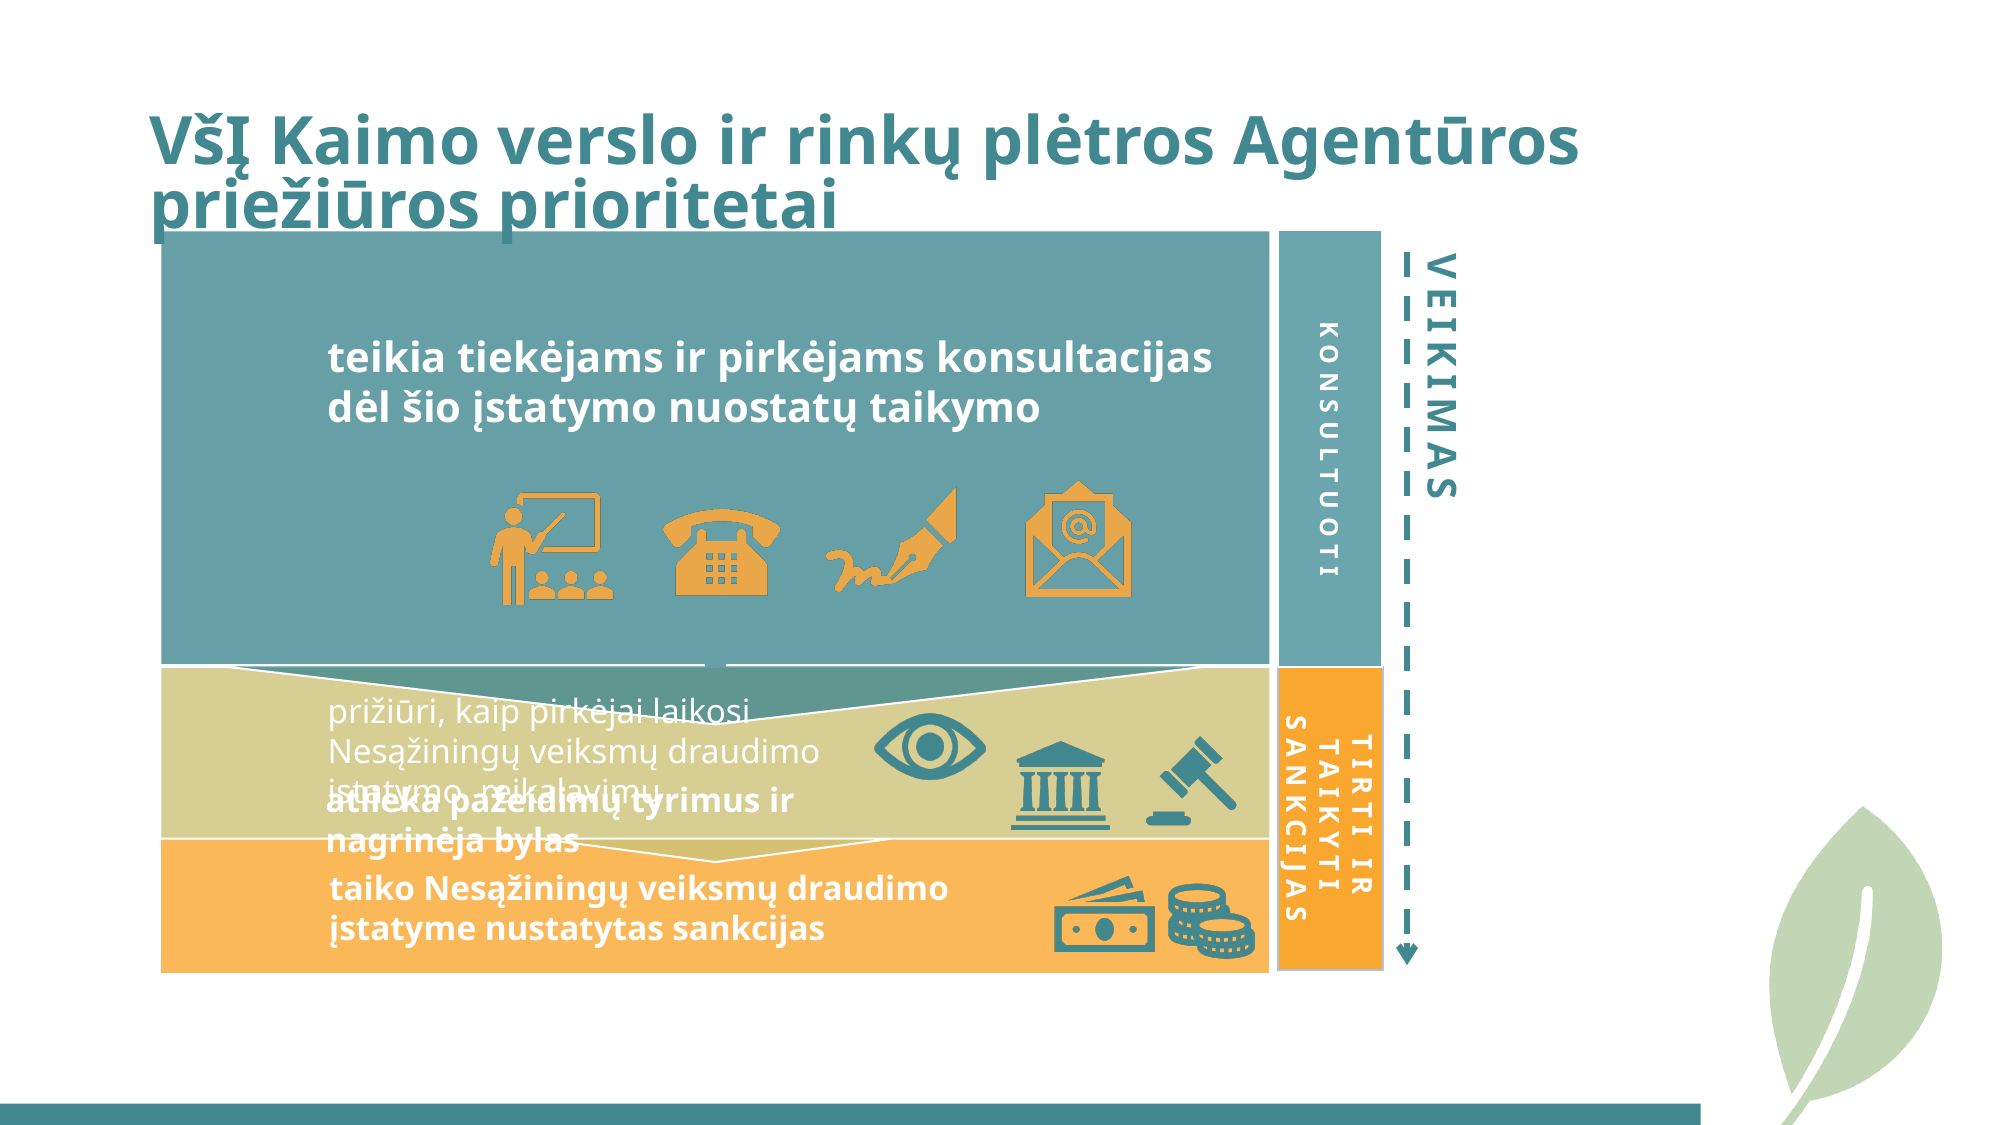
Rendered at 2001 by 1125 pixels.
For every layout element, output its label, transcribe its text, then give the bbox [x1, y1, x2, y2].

picture [1015, 475, 1142, 602]
picture [1049, 861, 1159, 971]
text_box [159, 840, 1271, 986]
text_box [159, 667, 346, 840]
text_box taiko Nesąžiningų veiksmų draudimo įstatyme nustatytas sankcijas [314, 859, 1036, 955]
text_box teikia tiekėjams ir pirkėjams konsultacijas dėl šio įstatymo nuostatų taikymo [312, 323, 1241, 439]
picture [482, 478, 623, 619]
picture [1004, 729, 1117, 843]
text_box TIRTI IR TAIKYTI SANKCIJAS [1277, 667, 1383, 970]
text_box [159, 240, 1272, 693]
text_box atlieka pažeidimų tyrimus ir nagrinėja bylas [310, 771, 939, 866]
picture [1137, 727, 1245, 834]
picture [1160, 871, 1259, 971]
picture [863, 679, 997, 813]
text_box [0, 1103, 1702, 1125]
picture [1717, 778, 2000, 1125]
text_box prižiūri, kaip pirkėjai laikosi Nesąžiningų veiksmų draudimo įstatymo reikalavimų [312, 683, 942, 818]
text_box VšĮ Kaimo verslo ir rinkų plėtros Agentūros priežiūros prioritetai [134, 105, 1907, 240]
text_box VEIKIMAS [1410, 235, 1554, 701]
picture [823, 472, 959, 609]
text_box KONSULTUOTI [1277, 230, 1383, 667]
picture [648, 480, 795, 627]
text_box [939, 667, 1272, 840]
